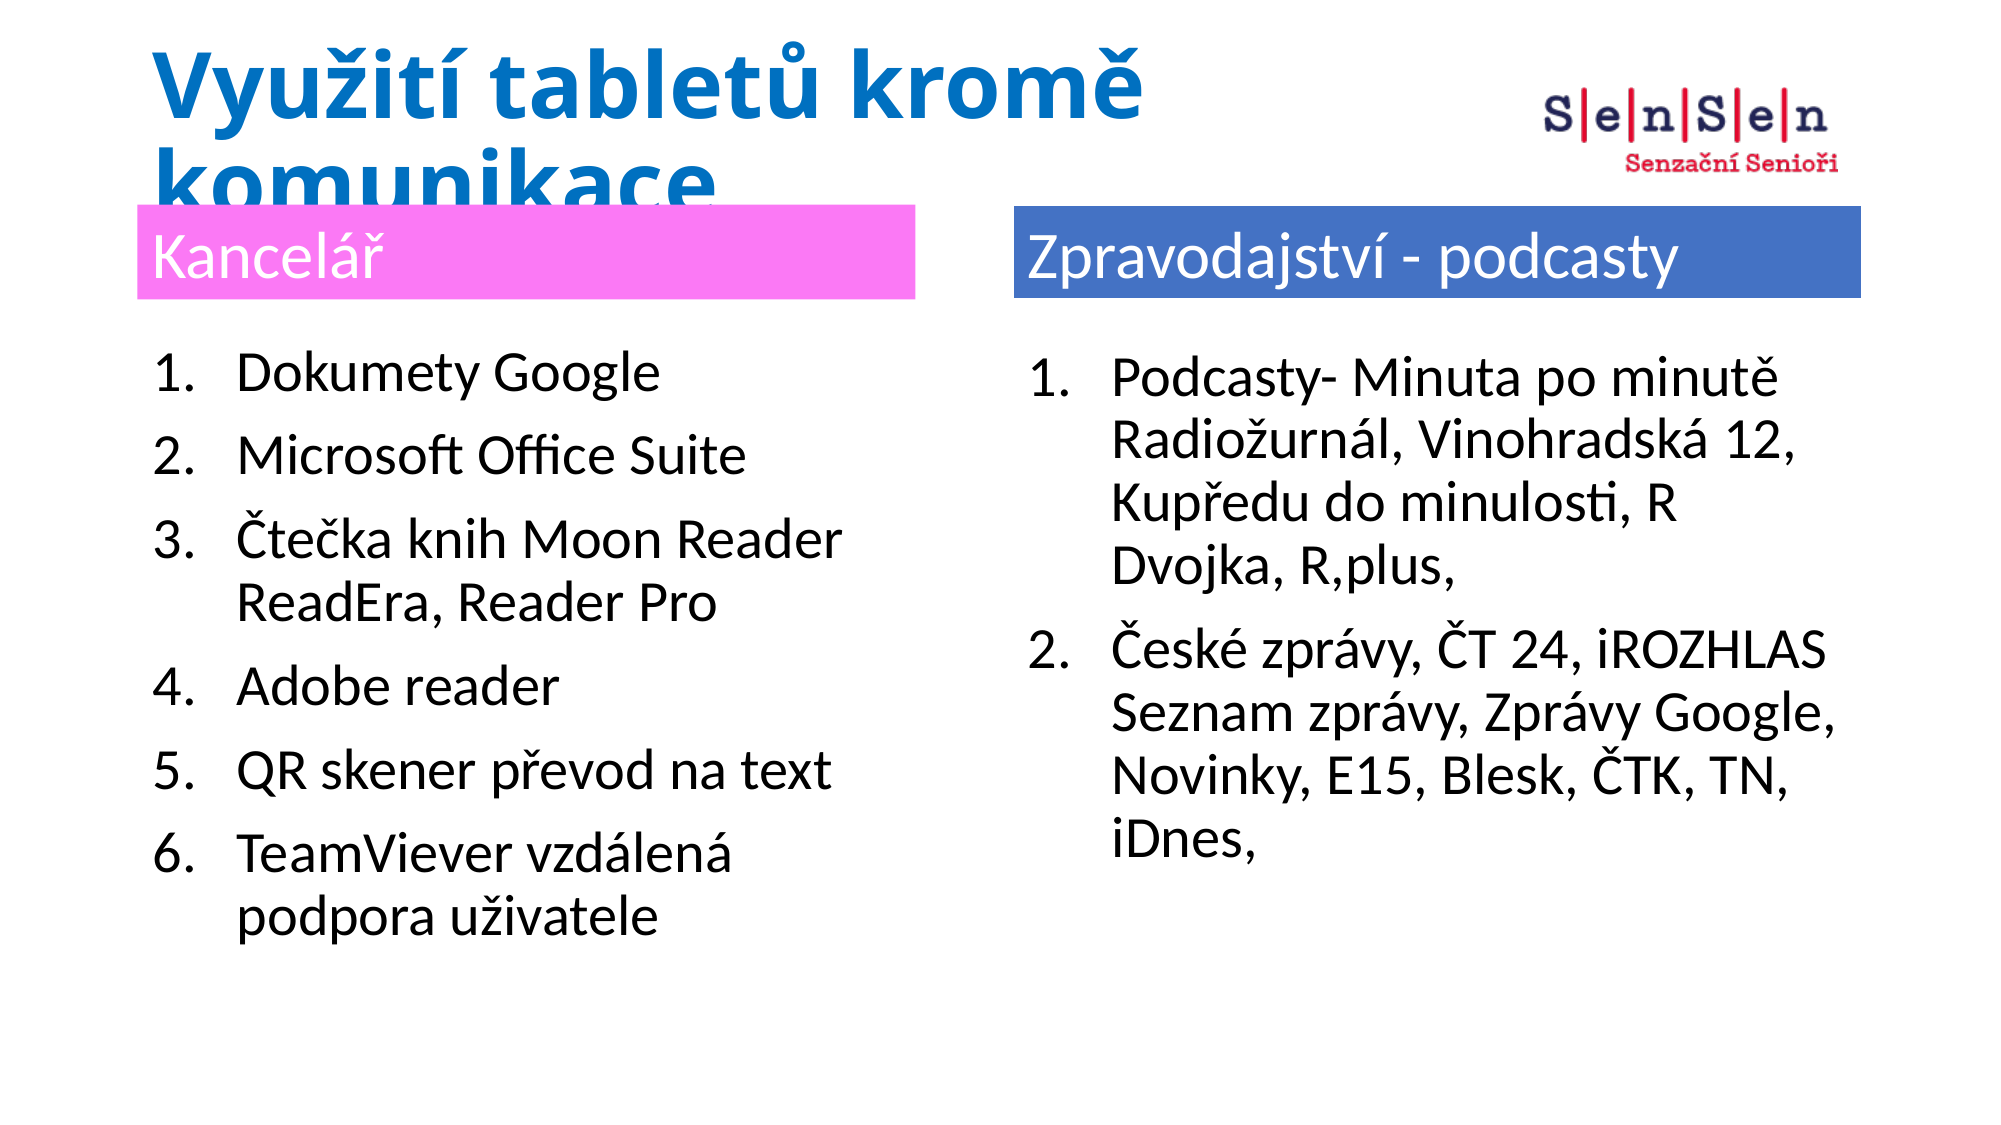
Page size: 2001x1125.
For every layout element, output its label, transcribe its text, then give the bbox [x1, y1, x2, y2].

list Dokumety Google Microsoft Office Suite Čtečka knih Moon Reader ReadEra, Reader Pro Adobe reader QR skener převod na text TeamViever vzdálená podpora uživatele [137, 333, 916, 1047]
list Podcasty- Minuta po minutě Radiožurnál, Vinohradská 12, Kupředu do minulosti, R Dvojka, R,plus, České zprávy, ČT 24, iROZHLAS Seznam zprávy, Zprávy Google, Novinky, E15, Blesk, ČTK, TN, iDnes, [1012, 338, 1863, 1052]
text_box Zpravodajství - podcasty [1011, 203, 1864, 301]
picture [1739, 87, 1838, 182]
text_box Kancelář [137, 204, 916, 300]
title Využití tabletů kromě komunikace [137, 59, 1739, 218]
